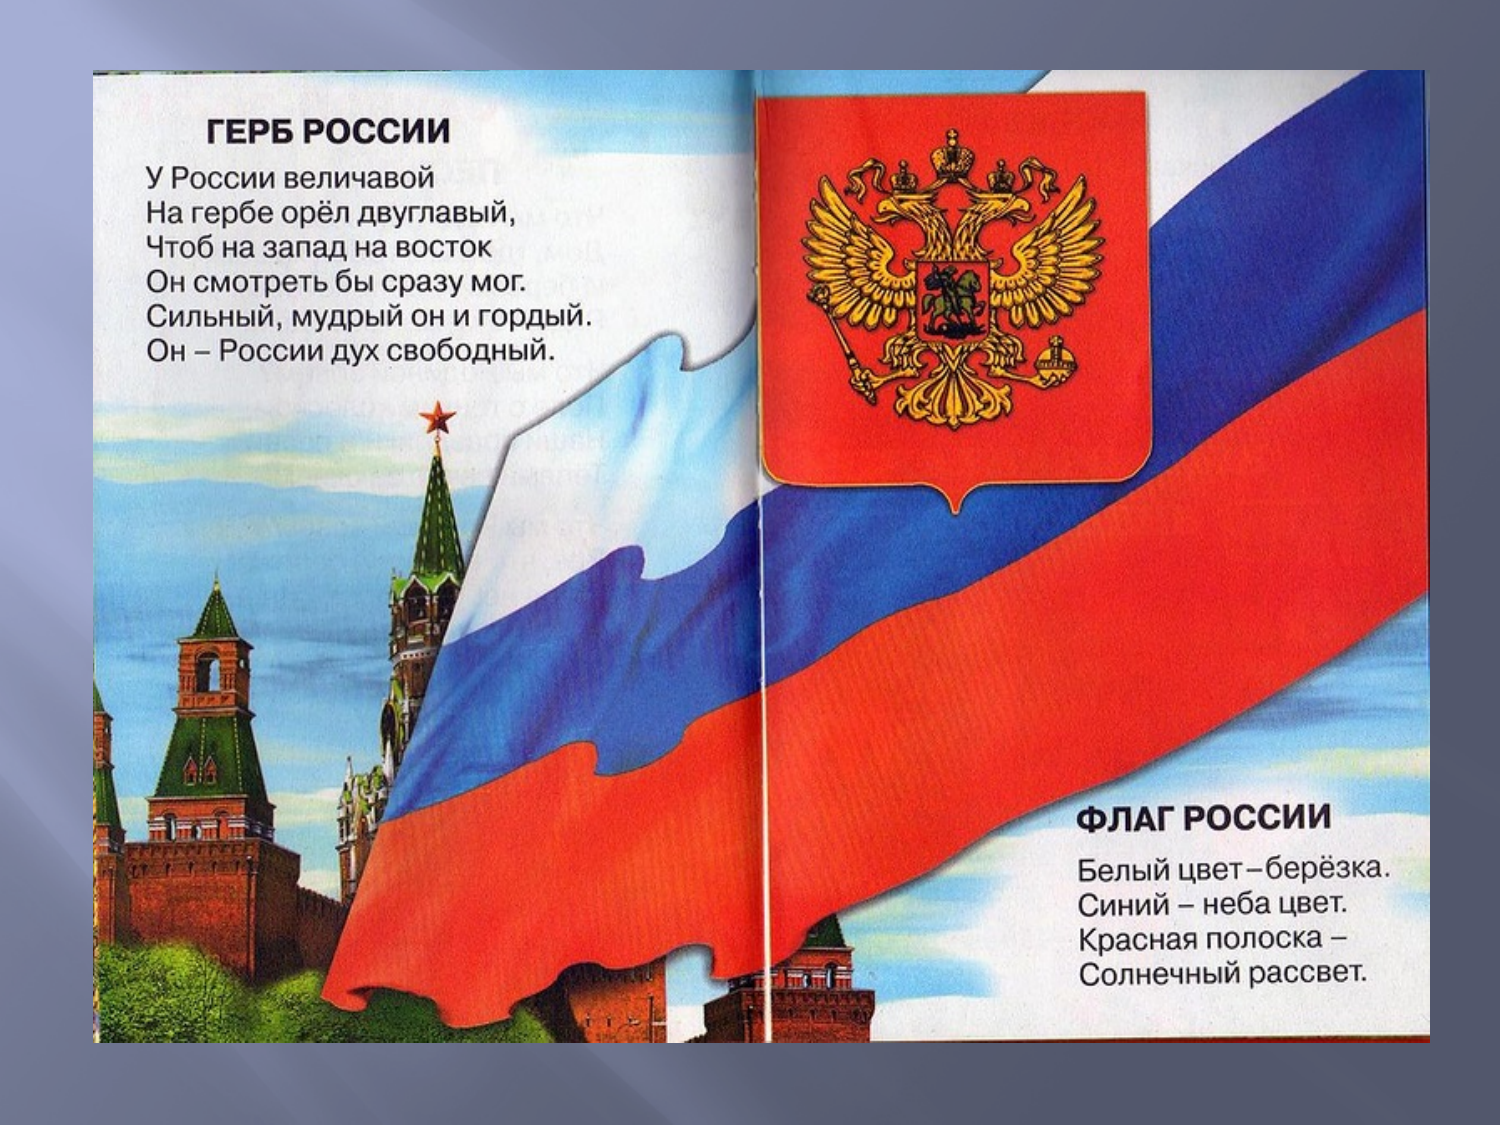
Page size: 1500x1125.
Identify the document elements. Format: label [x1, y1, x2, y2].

picture [93, 70, 1430, 1044]
